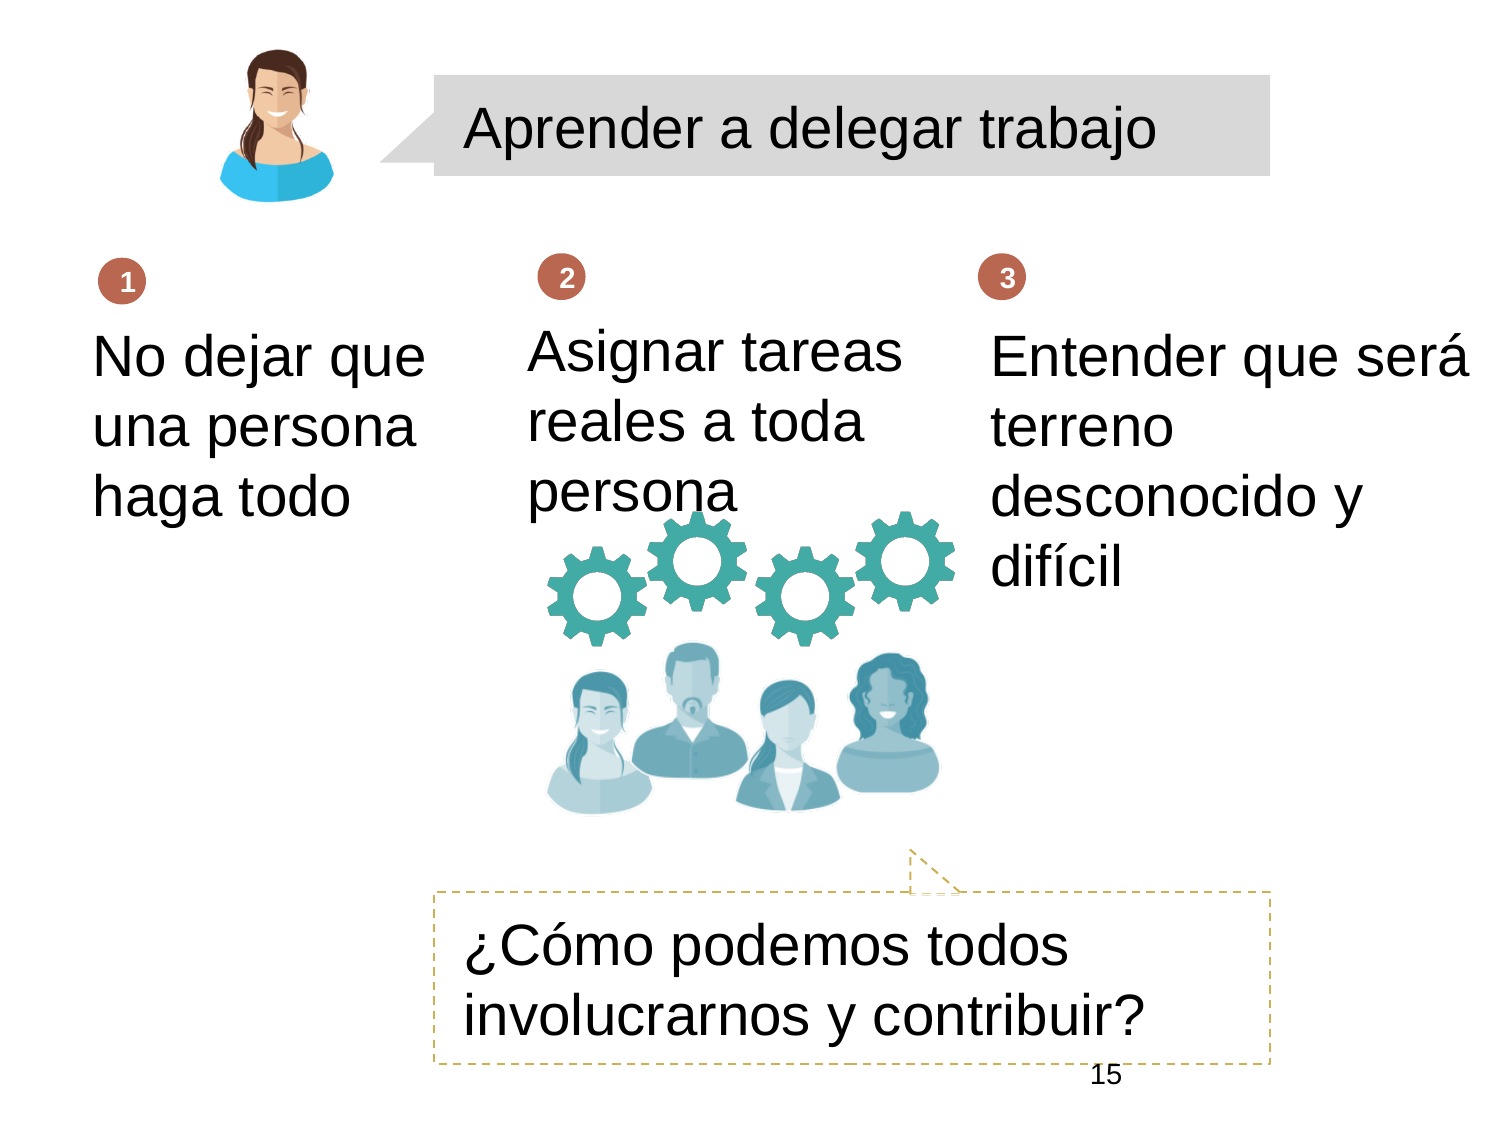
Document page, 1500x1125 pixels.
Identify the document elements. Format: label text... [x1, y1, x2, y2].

slide_number ‹#› [1074, 1042, 1425, 1103]
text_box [530, 636, 963, 826]
picture [489, 494, 1013, 664]
text_box Entender que será terreno desconocido y difícil [974, 310, 1500, 467]
picture [202, 39, 358, 212]
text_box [433, 849, 1271, 1065]
text_box Asignar tareas reales a toda persona [512, 305, 938, 463]
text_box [379, 74, 1271, 177]
text_box No dejar que una persona haga todo [77, 310, 509, 467]
text_box 2 [537, 253, 586, 300]
text_box 3 [977, 253, 1026, 301]
text_box 1 [97, 257, 146, 305]
